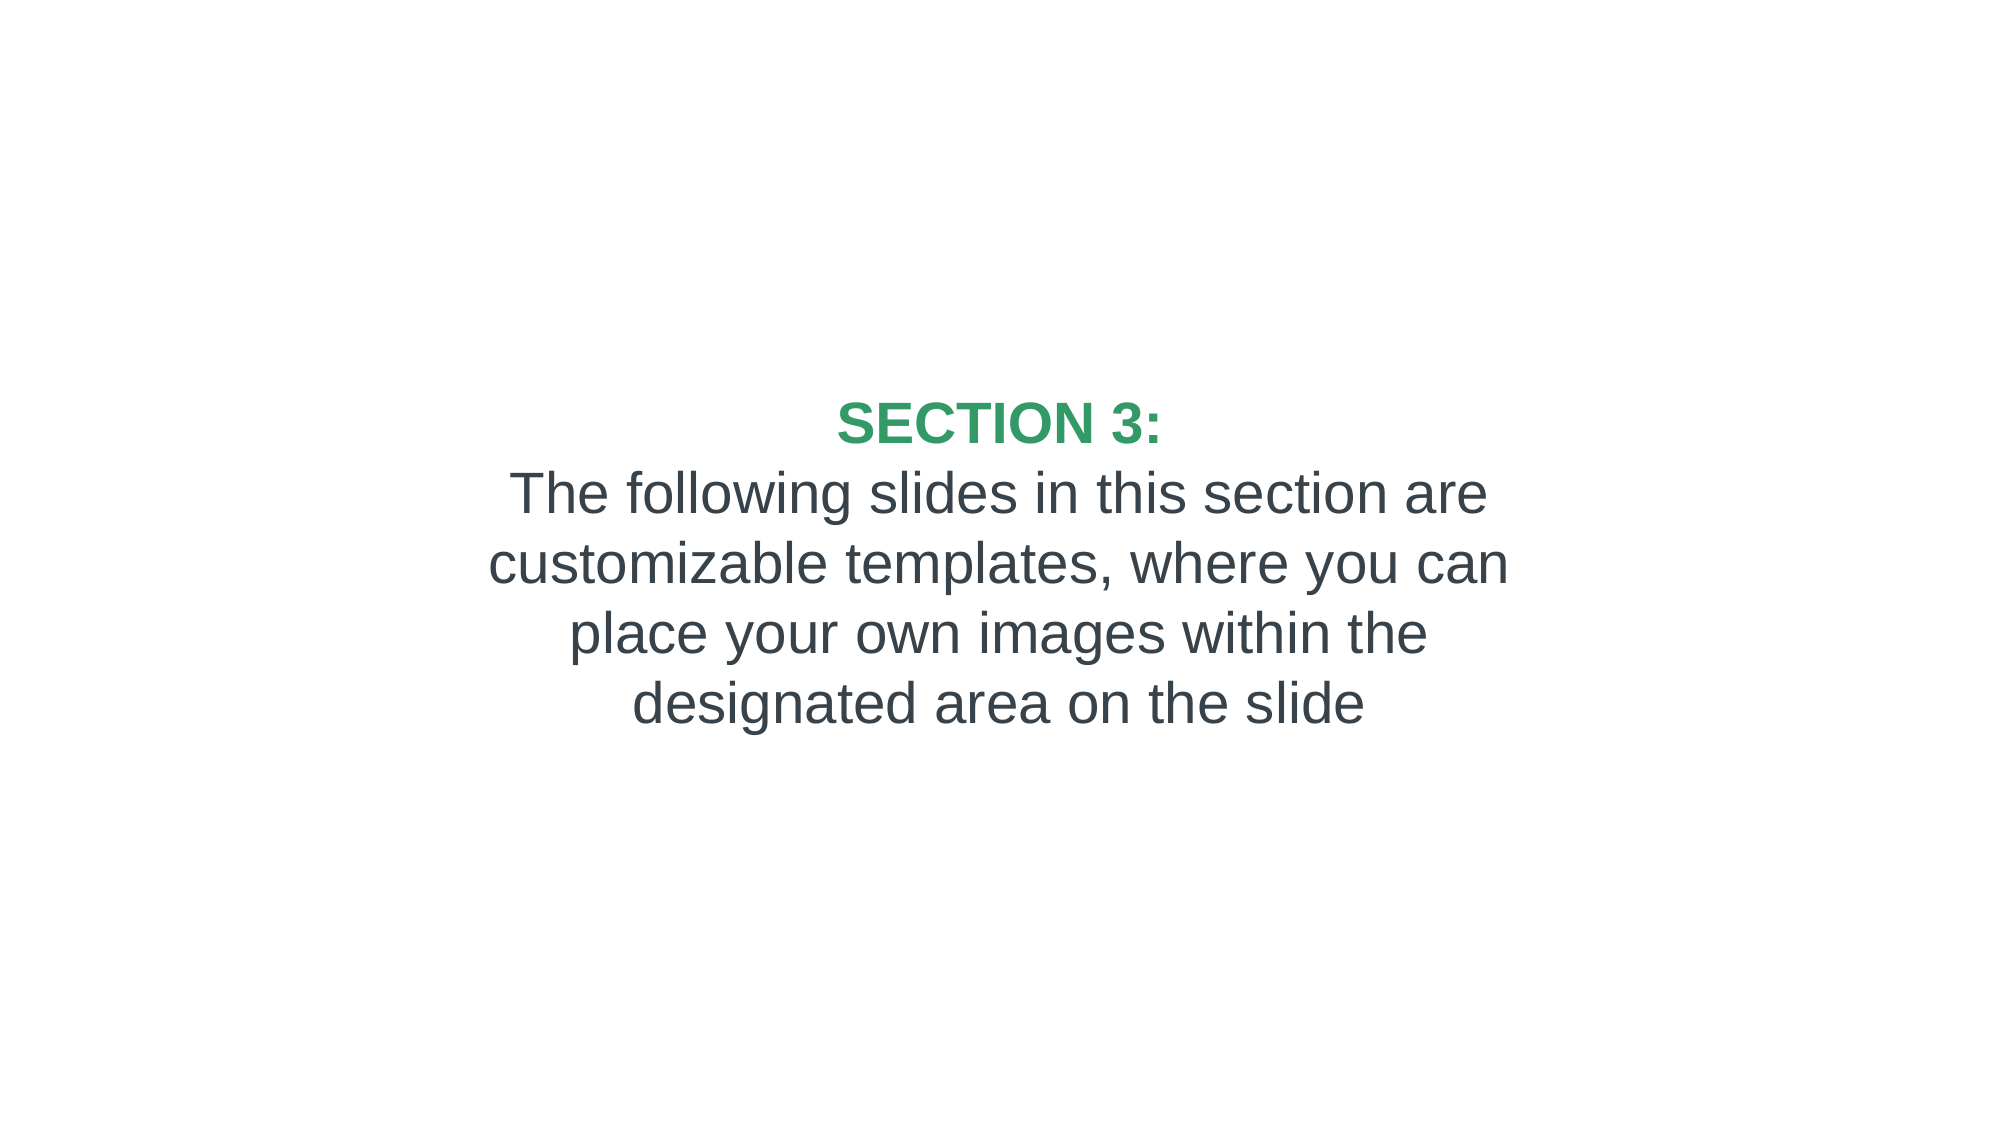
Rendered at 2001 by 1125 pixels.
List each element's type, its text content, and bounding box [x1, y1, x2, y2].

text_box SECTION 3: The following slides in this section are customizable templates, where you can place your own images within the designated area on the slide [458, 378, 1542, 743]
